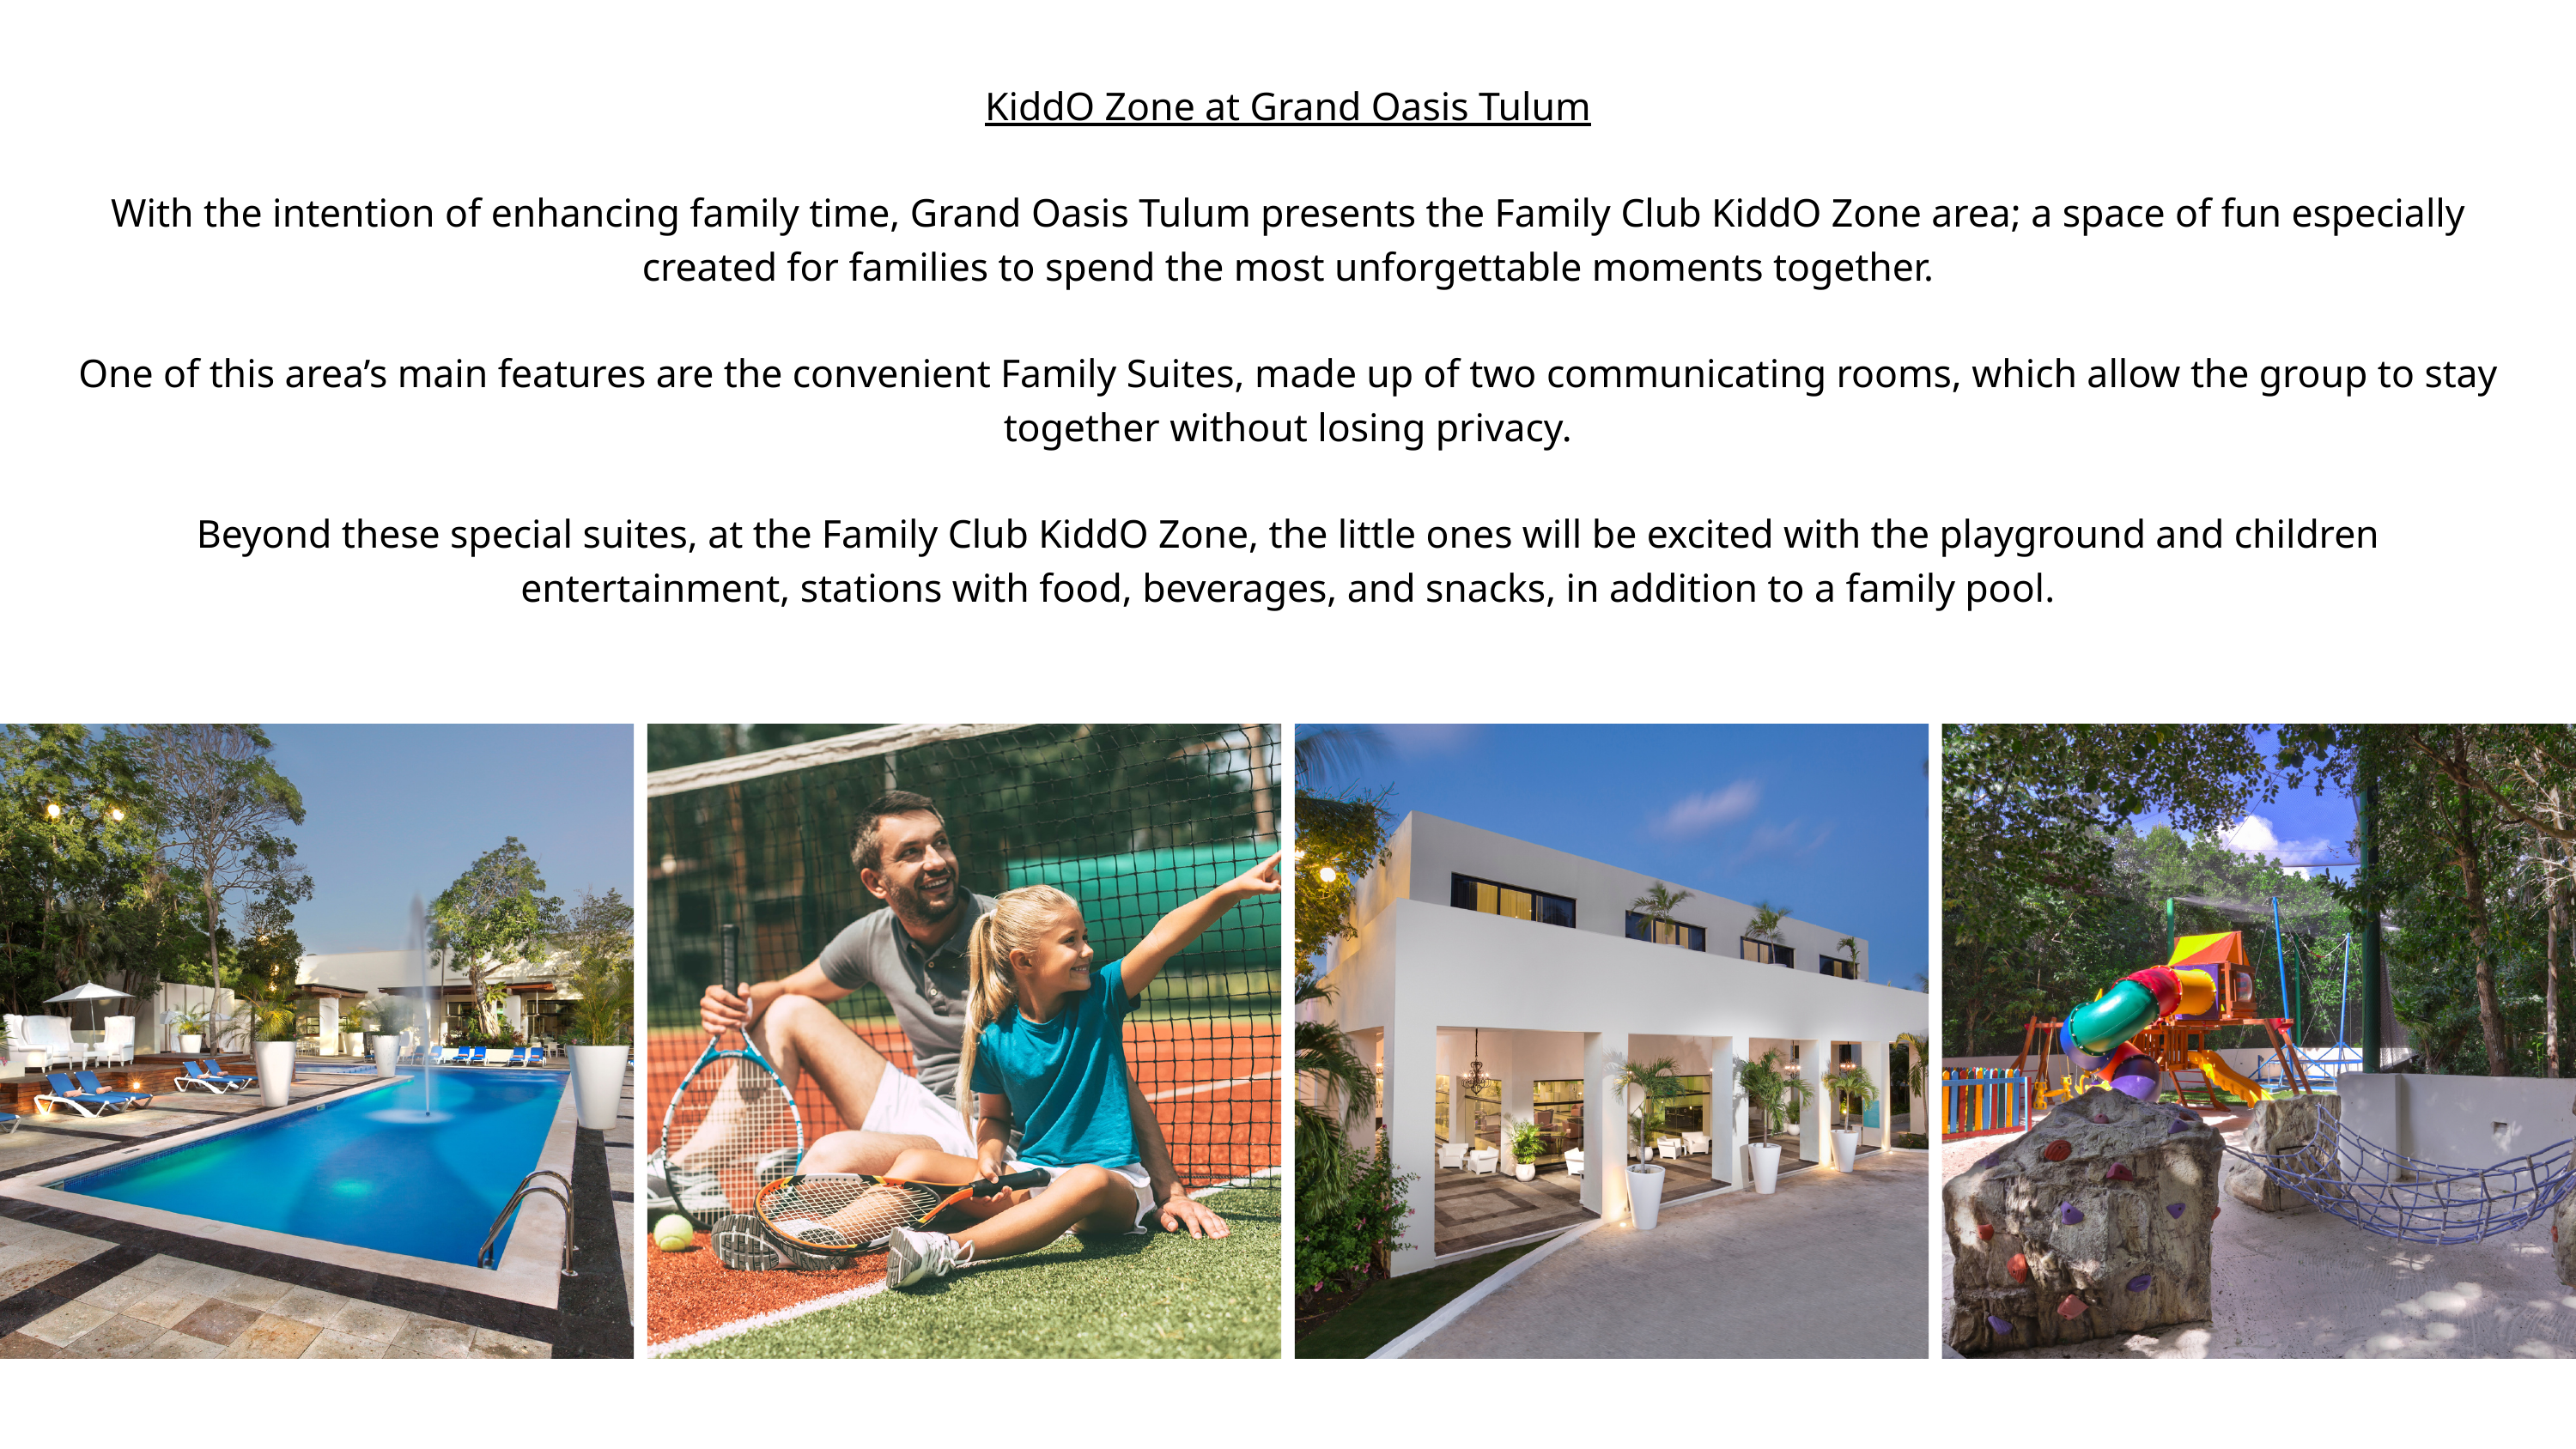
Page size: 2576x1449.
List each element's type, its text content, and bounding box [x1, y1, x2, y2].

text_box KiddO Zone at Grand Oasis Tulum With the intention of enhancing family time, Grand Oasis Tulum presents the Family Club KiddO Zone area; a space of fun especially created for families to spend the most unforgettable moments together. One of this area’s main features are the convenient Family Suites, made up of two communicating rooms, which allow the group to stay together without losing privacy. Beyond these special suites, at the Family Club KiddO Zone, the little ones will be excited with the playground and children entertainment, stations with food, beverages, and snacks, in addition to a family pool. [57, 74, 2519, 610]
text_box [0, 724, 2576, 1359]
